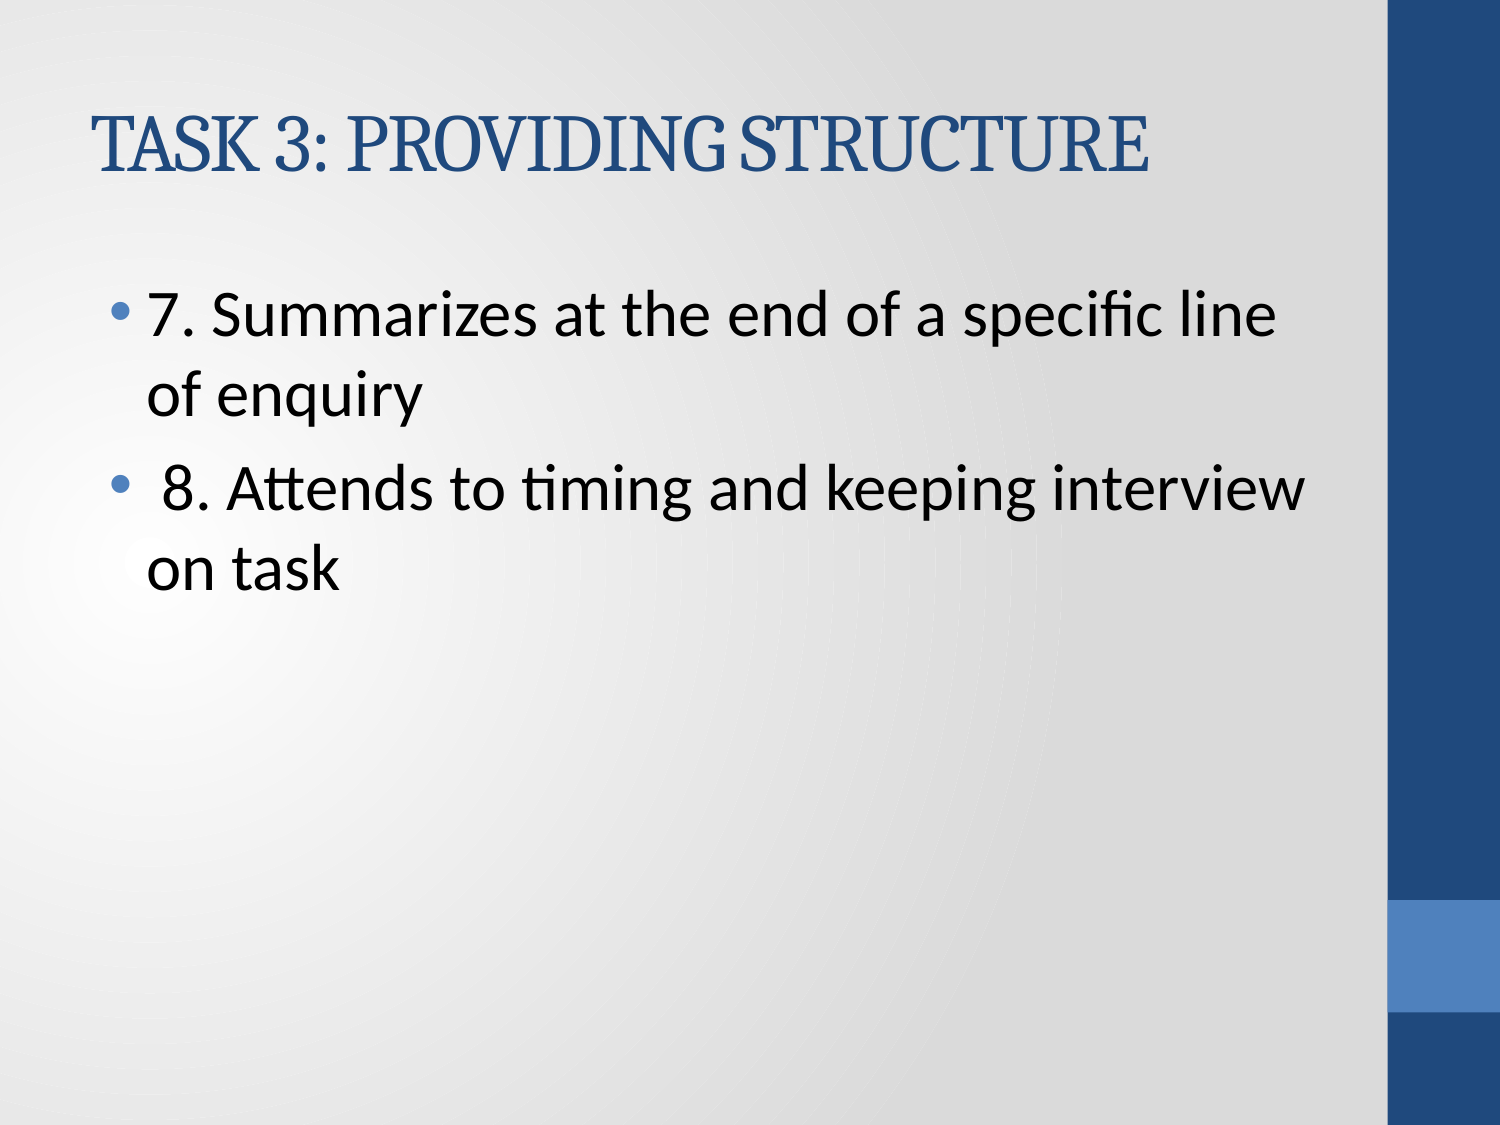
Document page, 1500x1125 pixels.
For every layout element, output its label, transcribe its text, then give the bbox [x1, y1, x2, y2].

list 7. Summarizes at the end of a specific line of enquiry 8. Attends to timing and keeping interview on task [75, 262, 1325, 1050]
title TASK 3: PROVIDING STRUCTURE [75, 45, 1325, 233]
